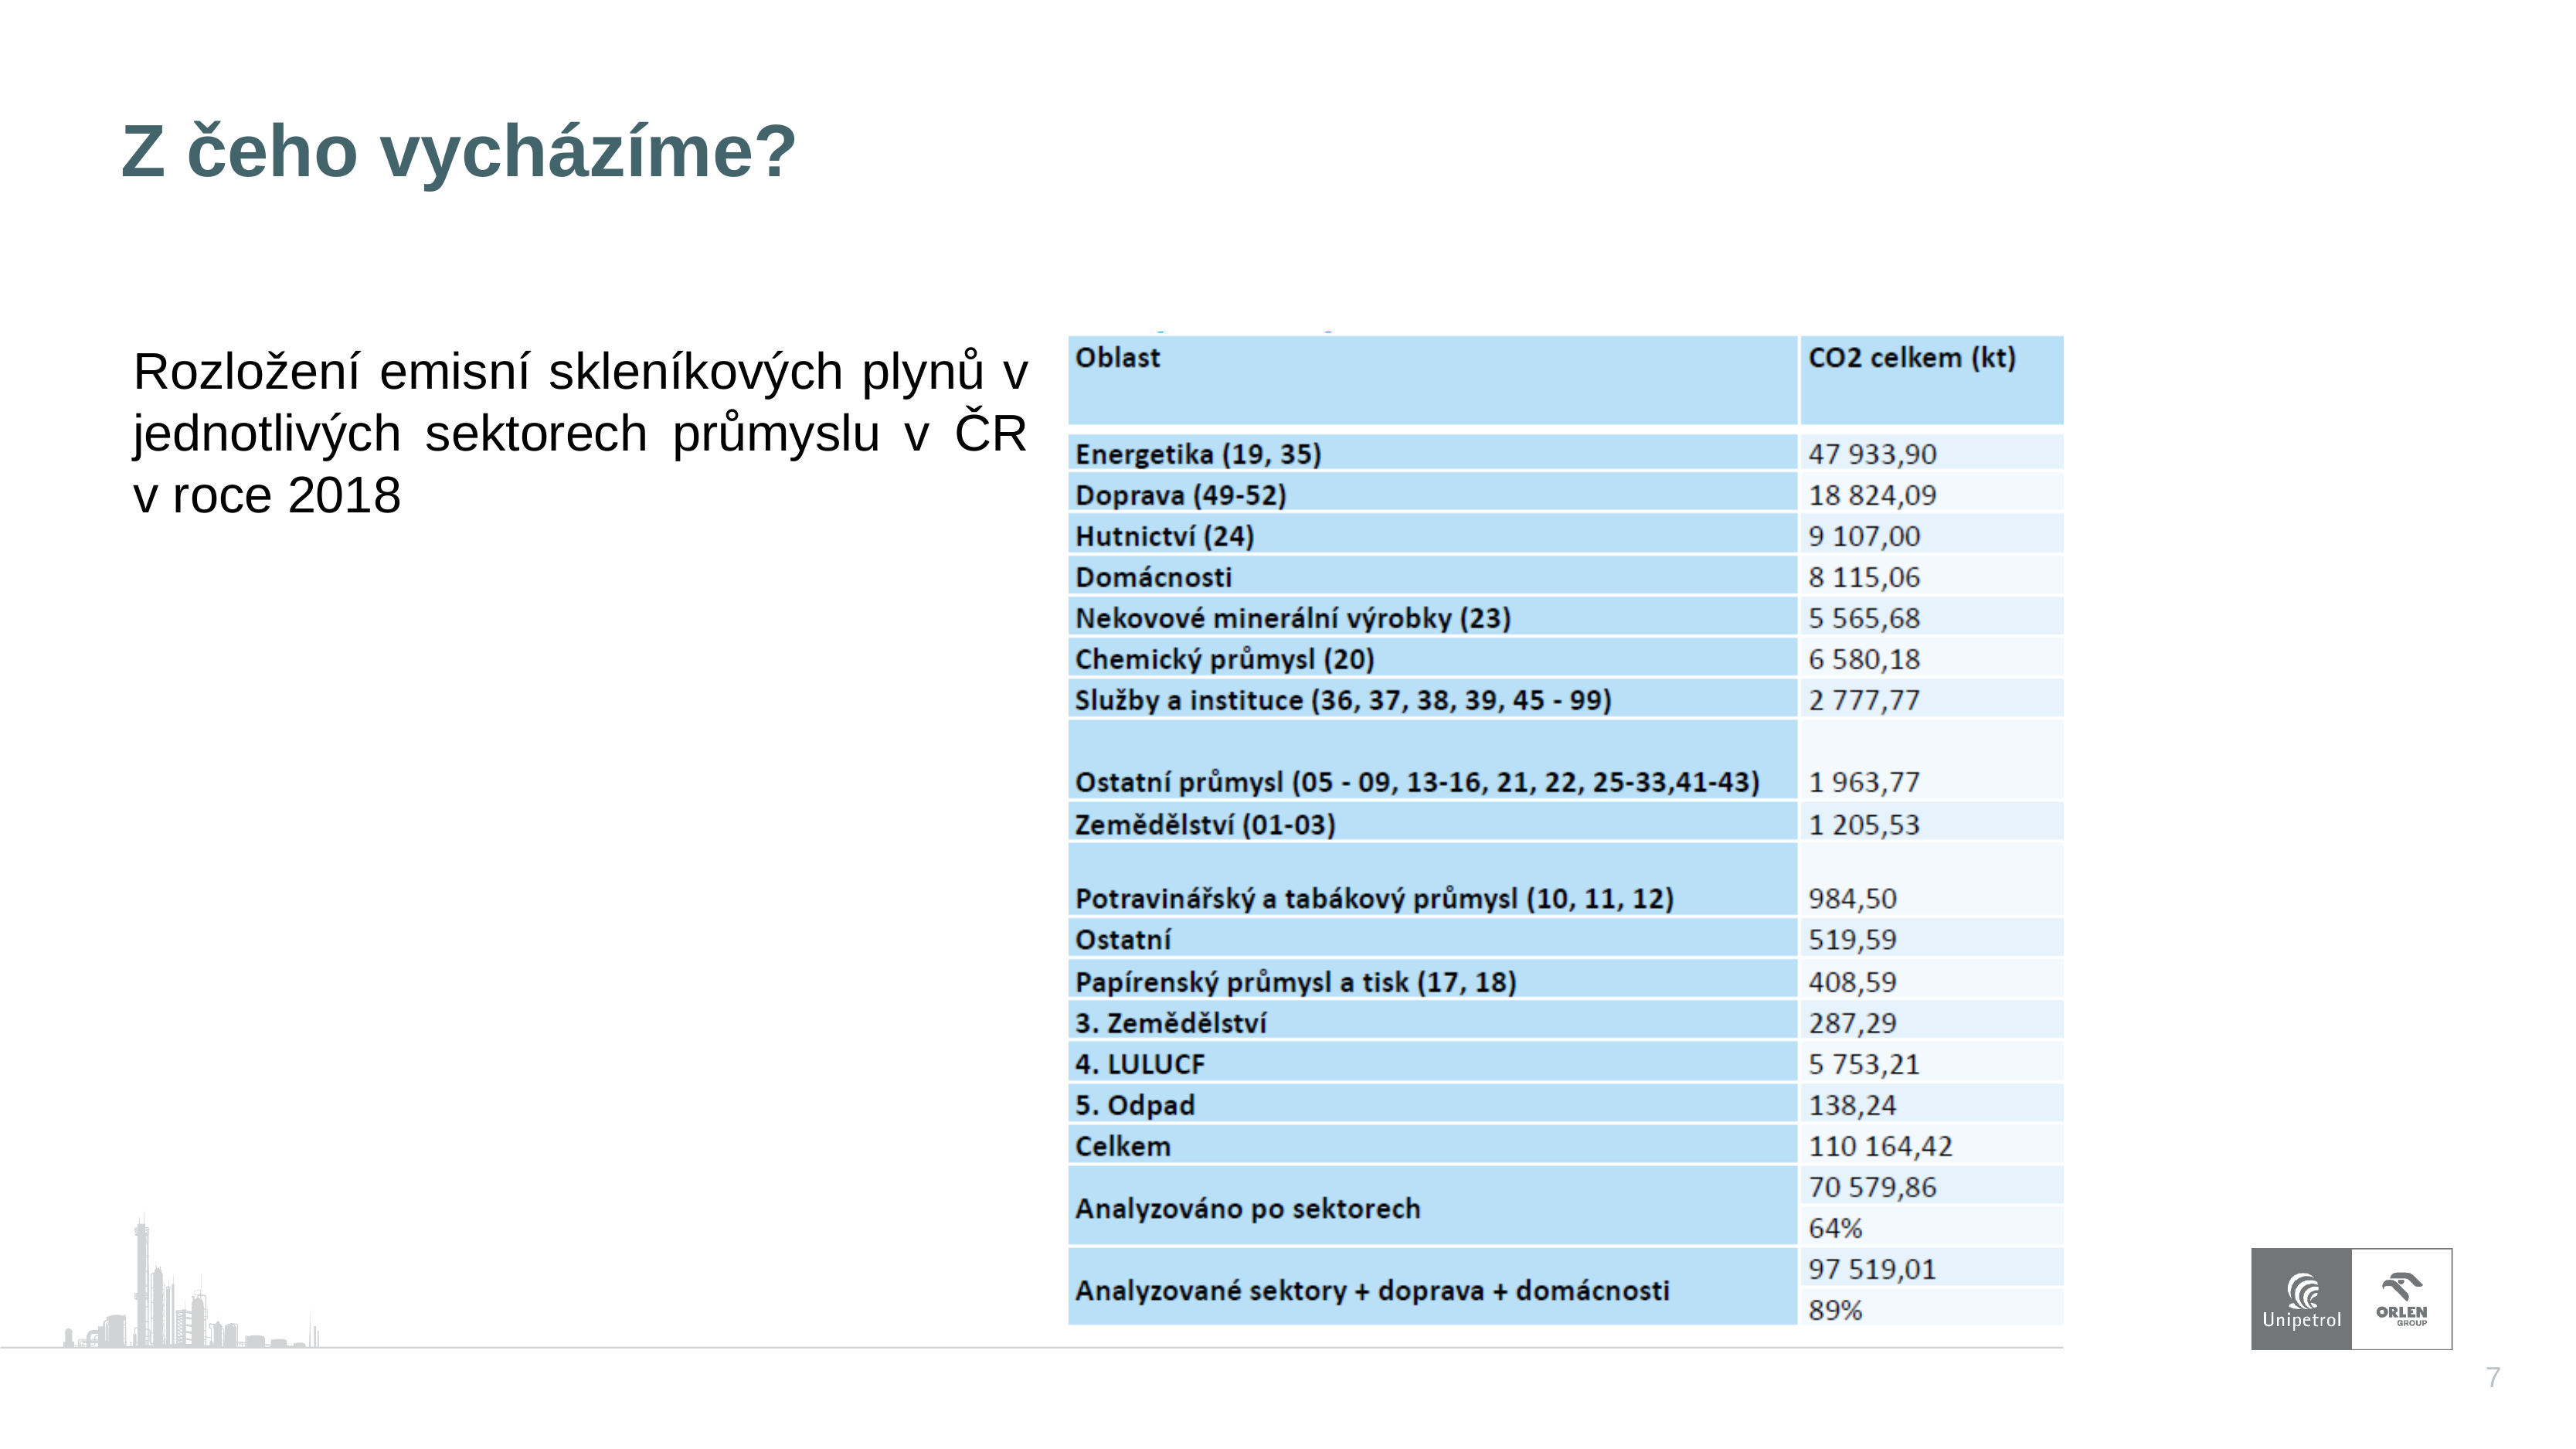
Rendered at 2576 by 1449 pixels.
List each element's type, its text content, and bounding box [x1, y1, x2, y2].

picture [1068, 332, 2064, 1328]
text_box Rozložení emisní skleníkových plynů v jednotlivých sektorech průmyslu v ČR v roce 2018 [121, 332, 1042, 1275]
picture [2245, 1244, 2458, 1355]
list Z čeho vycházíme? [109, 97, 2453, 213]
